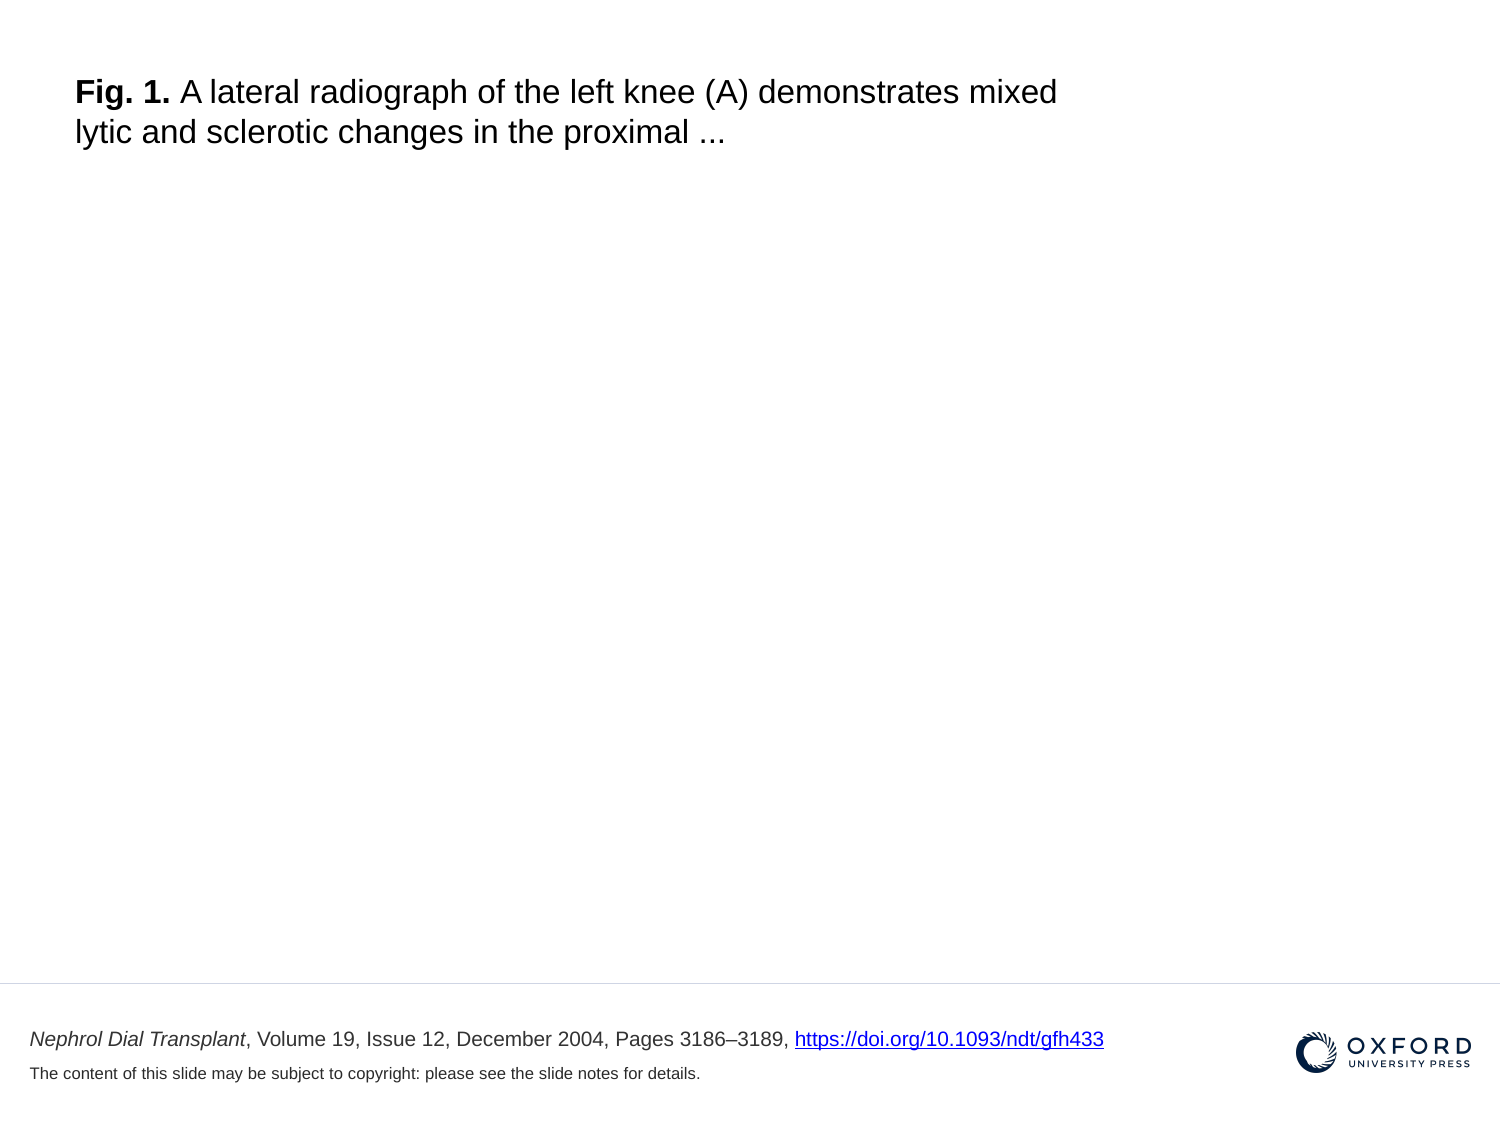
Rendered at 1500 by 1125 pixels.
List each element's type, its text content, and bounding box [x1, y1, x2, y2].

title Fig. 1. A lateral radiograph of the left knee (A) demonstrates mixed lytic and sclerotic changes in the proximal ... [75, 69, 1078, 171]
footer Nephrol Dial Transplant, Volume 19, Issue 12, December 2004, Pages 3186–3189, https://doi.org/10.1093/ndt/gfh433 The content of this slide may be subject to copyright: please see the slide notes for details. [0, 983, 1260, 1125]
picture [1296, 1032, 1471, 1073]
